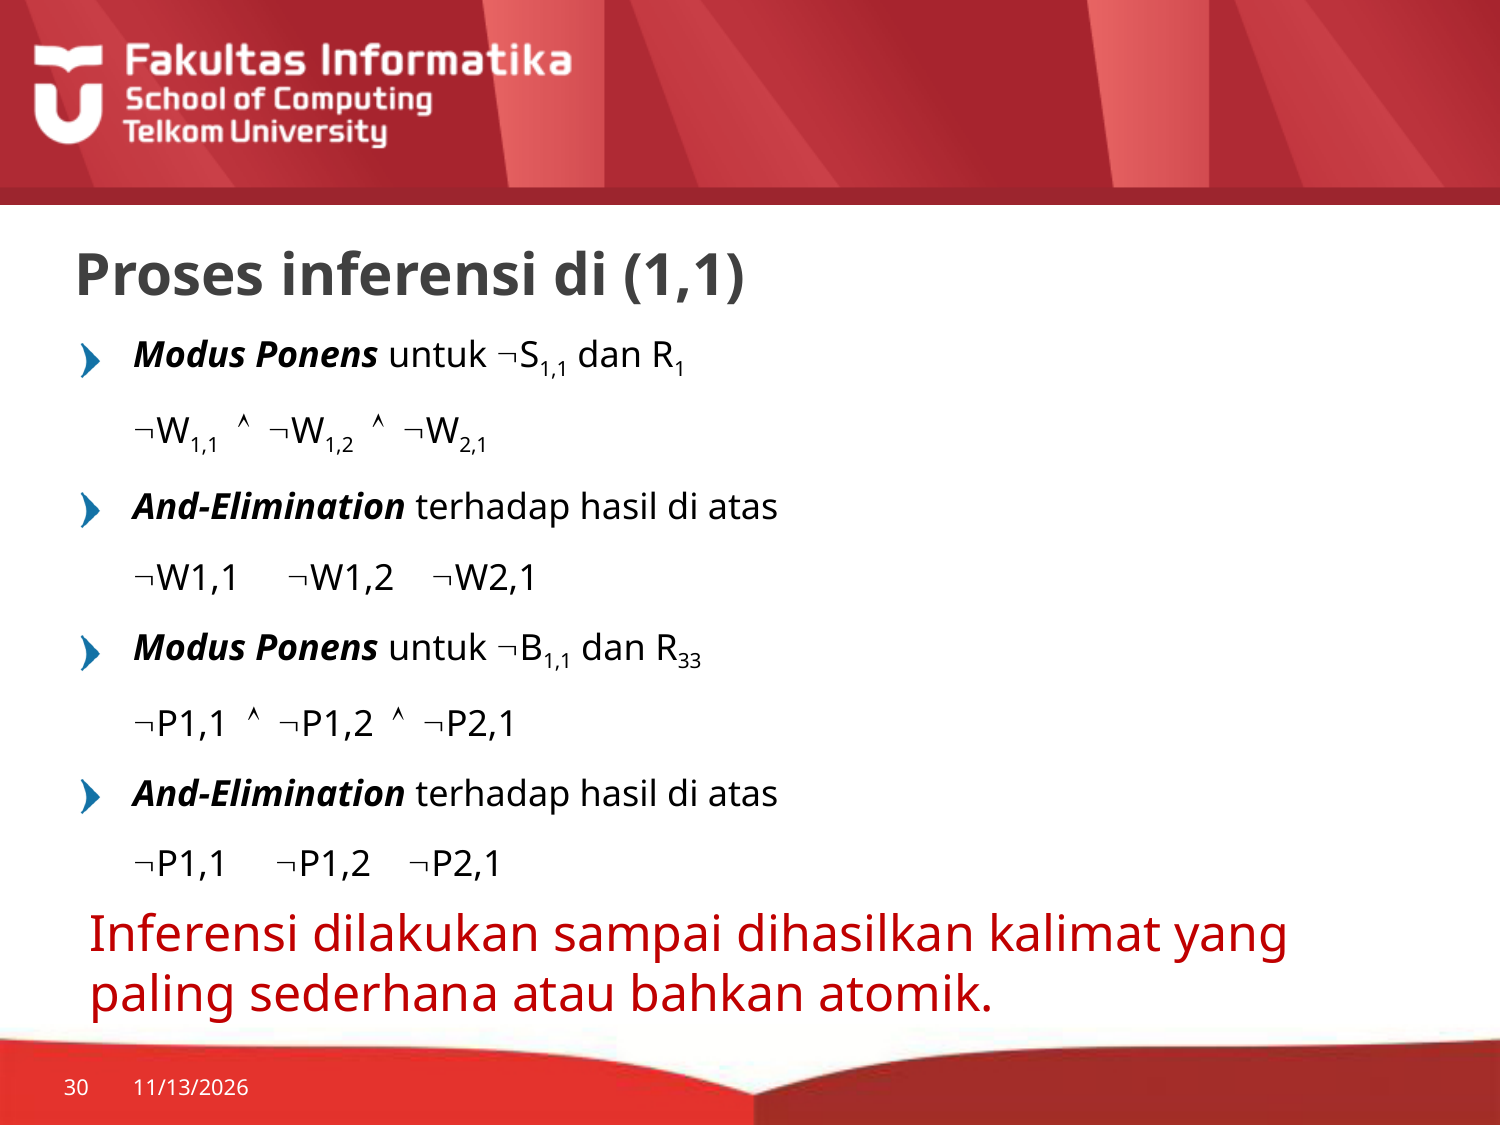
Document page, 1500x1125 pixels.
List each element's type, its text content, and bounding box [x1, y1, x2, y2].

picture [74, 332, 104, 380]
picture [74, 768, 104, 816]
picture [0, 0, 1500, 205]
picture [74, 481, 104, 530]
picture [0, 1024, 1500, 1125]
picture [74, 624, 104, 673]
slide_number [132, 1058, 403, 1119]
text_box Inferensi dilakukan sampai dihasilkan kalimat yang paling sederhana atau bahkan atomik. [74, 894, 1438, 1029]
title Proses inferensi di (1,1) [59, 219, 1426, 324]
slide_number 30 [63, 1058, 123, 1119]
list Modus Ponens untuk S1,1 dan R1 W1,1  W1,2  W2,1 And-Elimination terhadap hasil di atas W1,1 W1,2 W2,1 Modus Ponens untuk B1,1 dan R33 P1,1  P1,2  P2,1 And-Elimination terhadap hasil di atas P1,1 P1,2 P2,1 [59, 324, 1426, 898]
